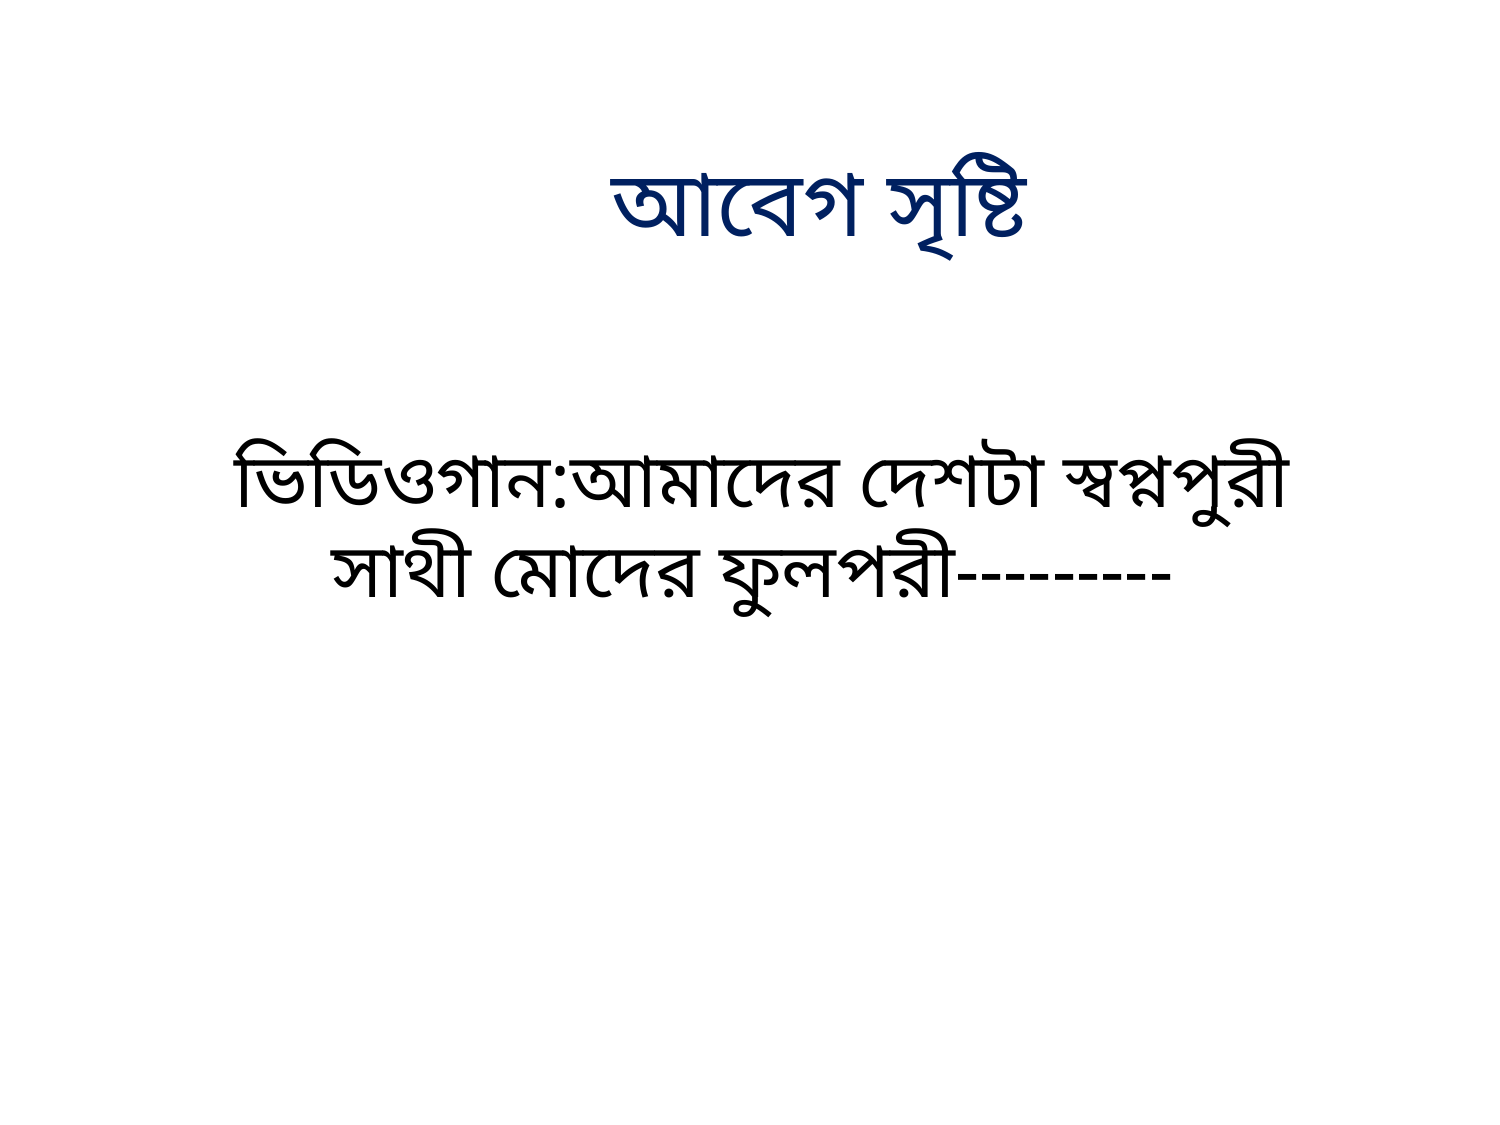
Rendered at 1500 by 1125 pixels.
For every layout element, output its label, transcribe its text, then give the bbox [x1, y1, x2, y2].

text_box আবেগ সৃষ্টি [423, 36, 1215, 364]
text_box ভিডিওগান:আমাদের দেশটা স্বপ্নপুরী সাথী মোদের ফুলপরী--------- [112, 424, 1413, 620]
